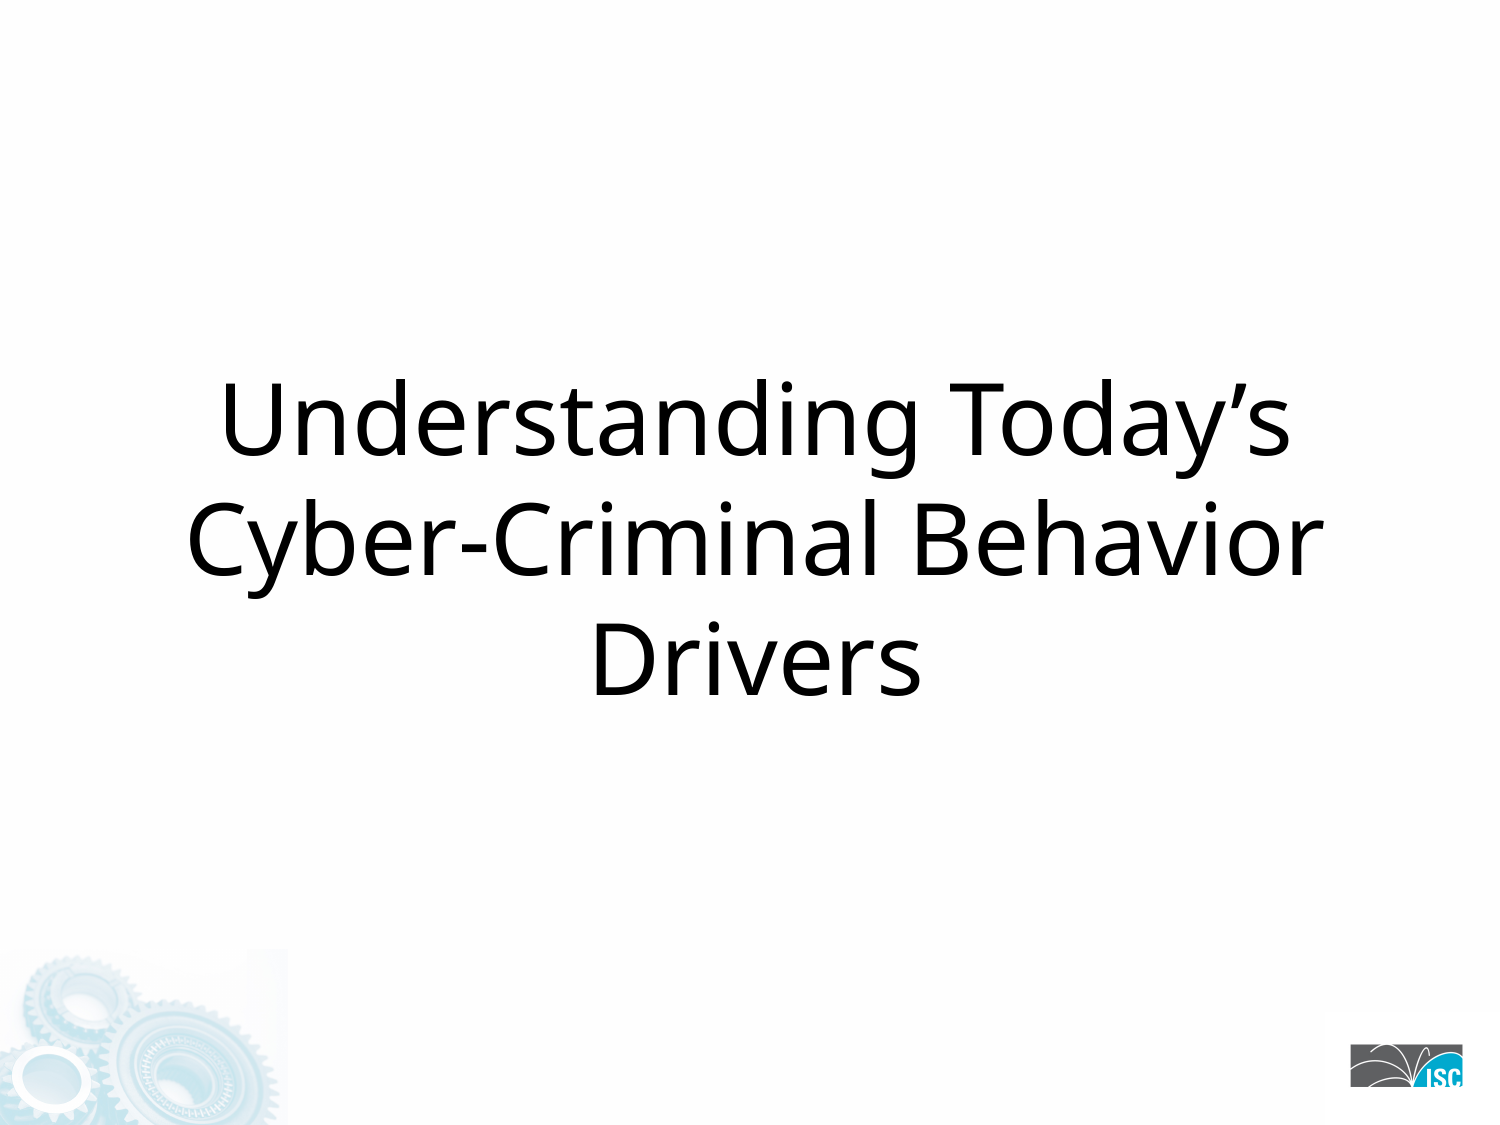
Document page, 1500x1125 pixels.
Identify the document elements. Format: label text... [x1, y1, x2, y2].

picture [0, 949, 288, 1125]
picture [1325, 1012, 1500, 1125]
list Understanding Today’s Cyber-Criminal Behavior Drivers [118, 476, 1394, 723]
